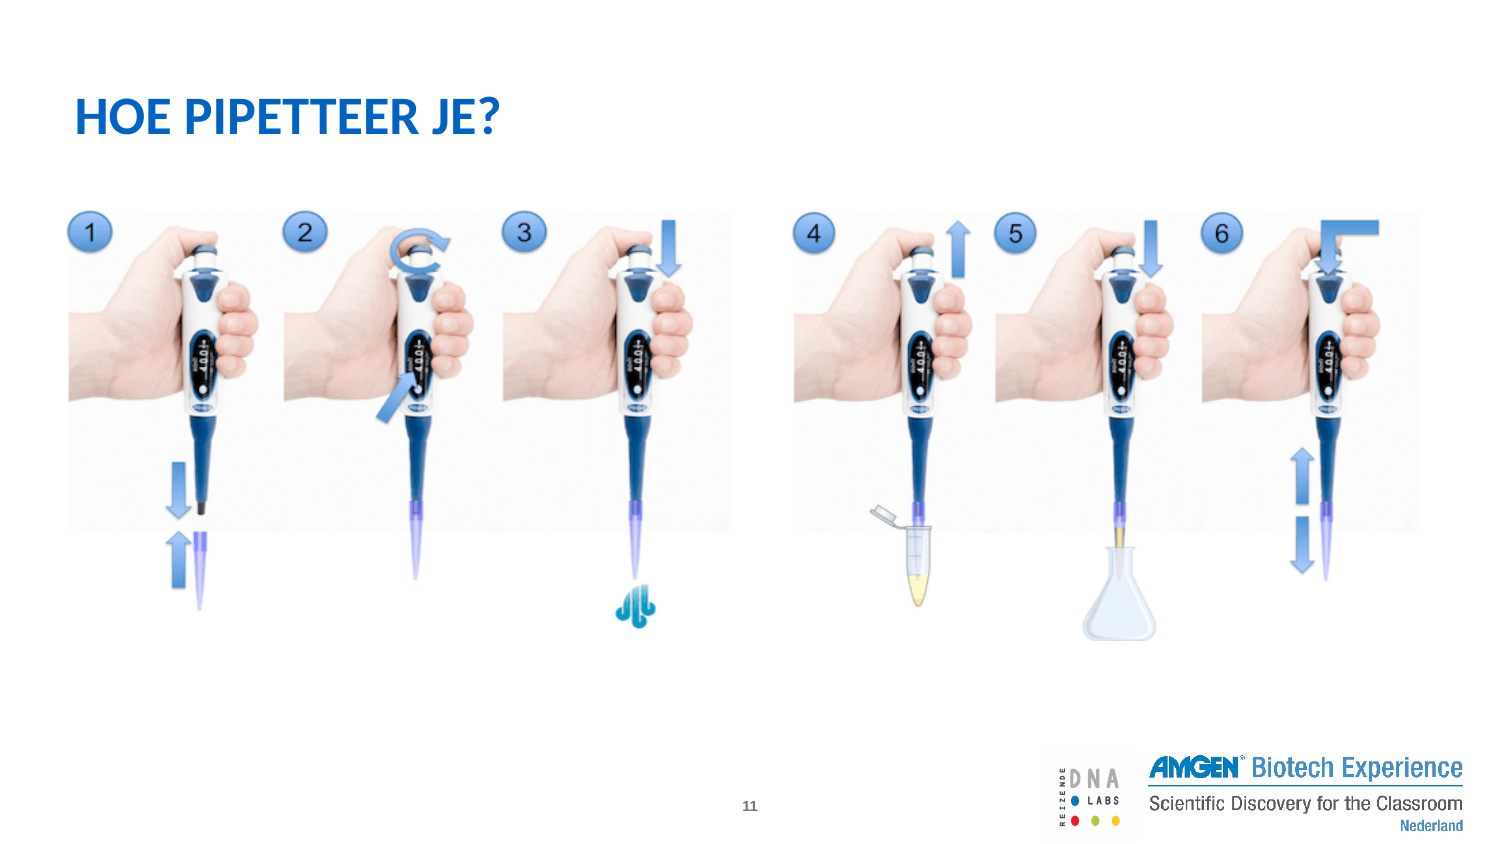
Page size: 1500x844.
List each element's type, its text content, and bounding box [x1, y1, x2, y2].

picture [785, 204, 1419, 642]
picture [59, 204, 734, 642]
title Hoe pipetteer je? [59, 72, 1441, 153]
picture [1042, 747, 1138, 843]
picture [1148, 755, 1463, 831]
